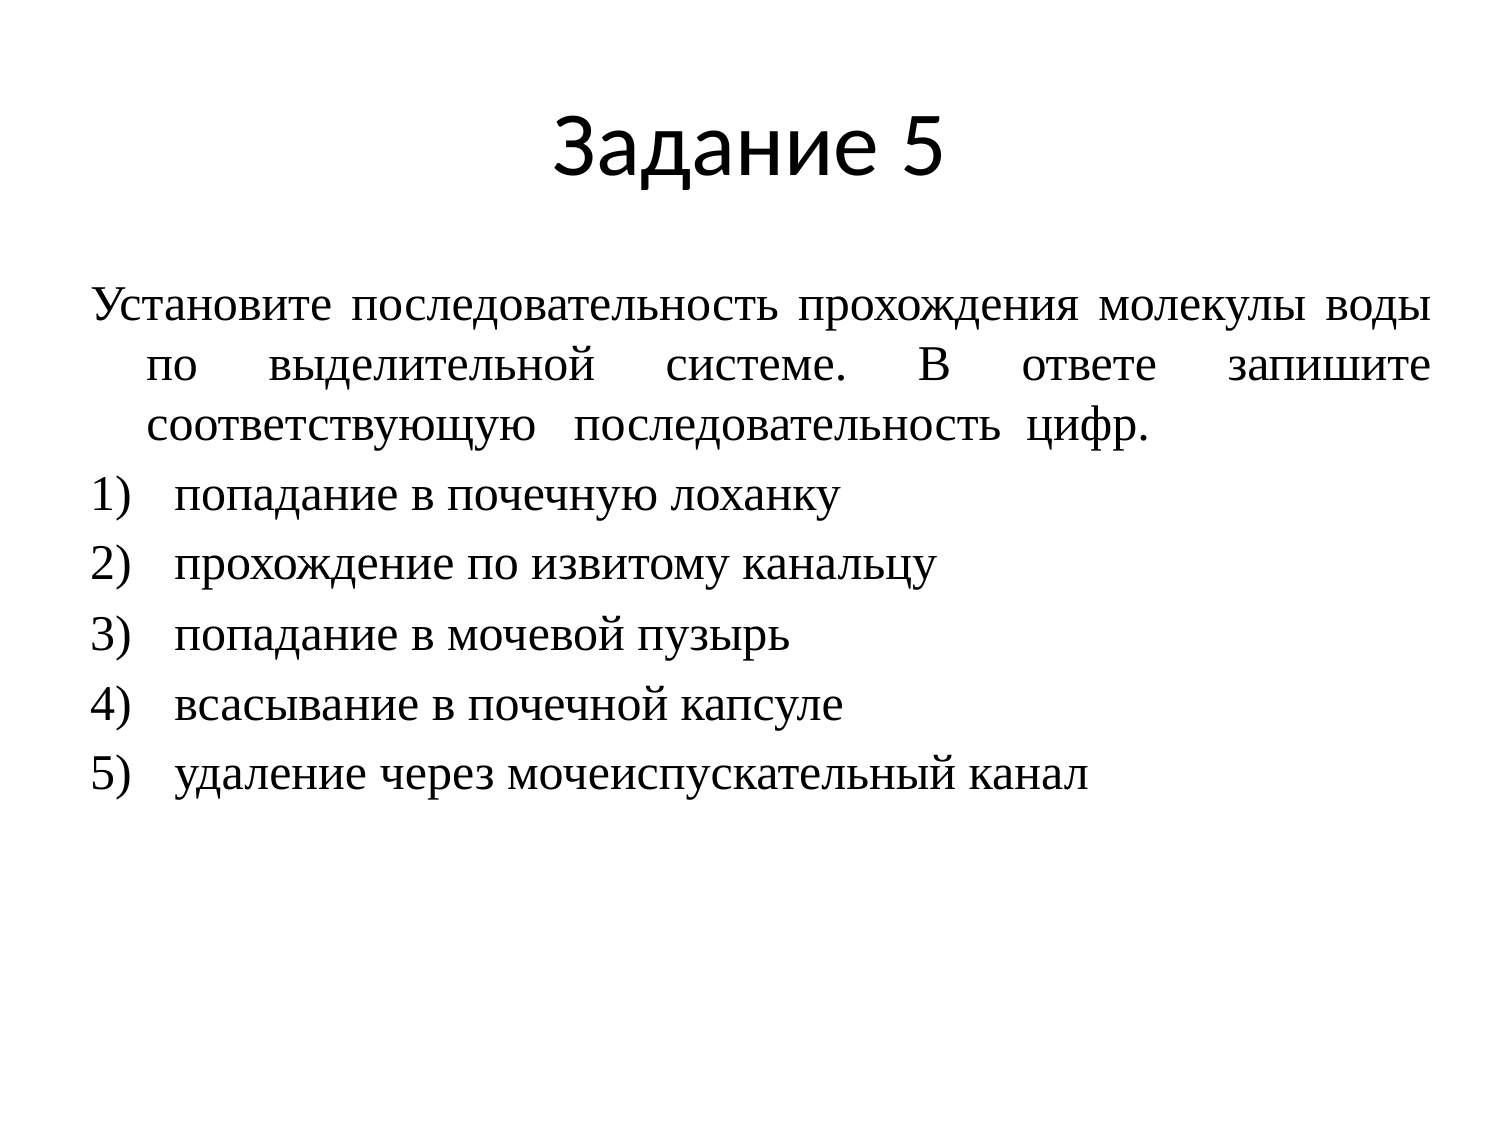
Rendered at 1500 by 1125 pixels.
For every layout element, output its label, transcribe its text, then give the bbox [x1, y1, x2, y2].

list Установите последовательность прохождения молекулы воды по выделительной системе. В ответе запишите соответствующую последовательность цифр. попадание в почечную лоханку прохождение по извитому канальцу попадание в мочевой пузырь всасывание в почечной капсуле удаление через мочеиспускательный канал [75, 262, 1447, 1005]
title Задание 5 [75, 45, 1425, 233]
